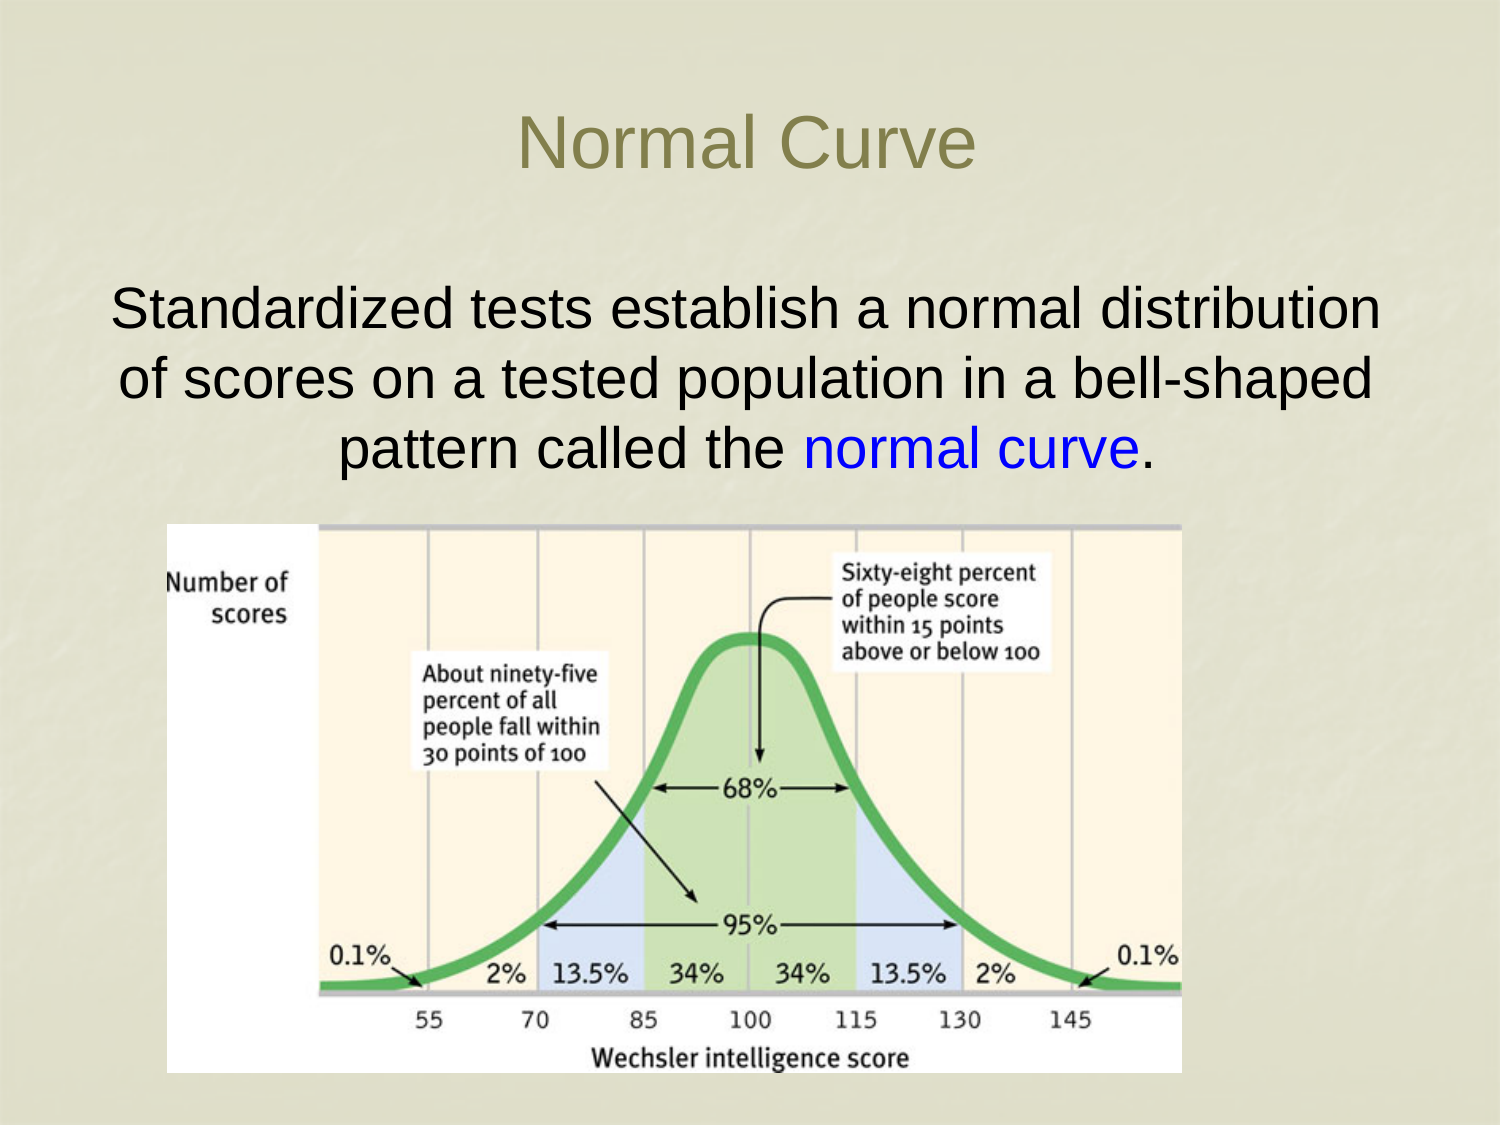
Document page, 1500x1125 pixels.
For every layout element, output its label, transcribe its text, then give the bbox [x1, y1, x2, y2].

title Normal Curve [109, 45, 1386, 234]
text_box Standardized tests establish a normal distribution of scores on a tested population in a bell-shaped pattern called the normal curve. [85, 262, 1411, 525]
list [166, 524, 1183, 1073]
